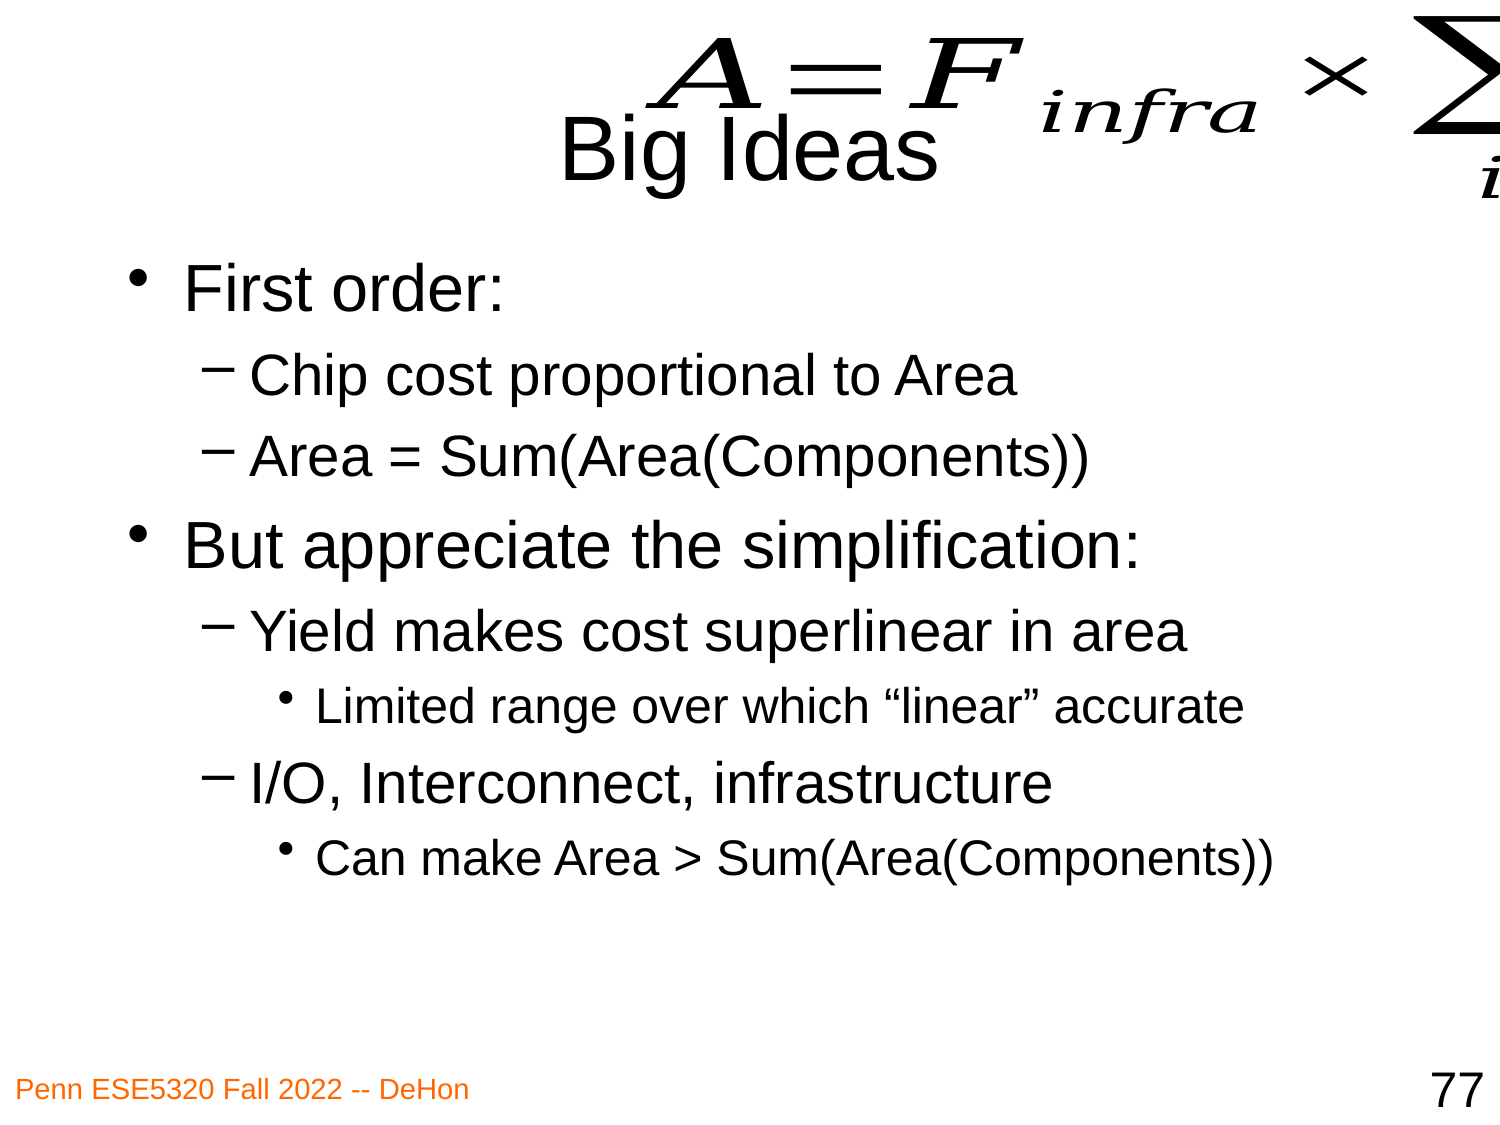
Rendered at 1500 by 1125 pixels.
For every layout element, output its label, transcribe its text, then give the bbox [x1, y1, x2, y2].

slide_number 77 [1187, 1049, 1500, 1125]
slide_number Penn ESE5320 Fall 2022 -- DeHon [0, 1062, 576, 1125]
title Big Ideas [112, 49, 1388, 237]
list First order: Chip cost proportional to Area Area = Sum(Area(Components)) But appreciate the simplification: Yield makes cost superlinear in area Limited range over which “linear” accurate I/O, Interconnect, infrastructure Can make Area > Sum(Area(Components)) [112, 237, 1388, 1001]
